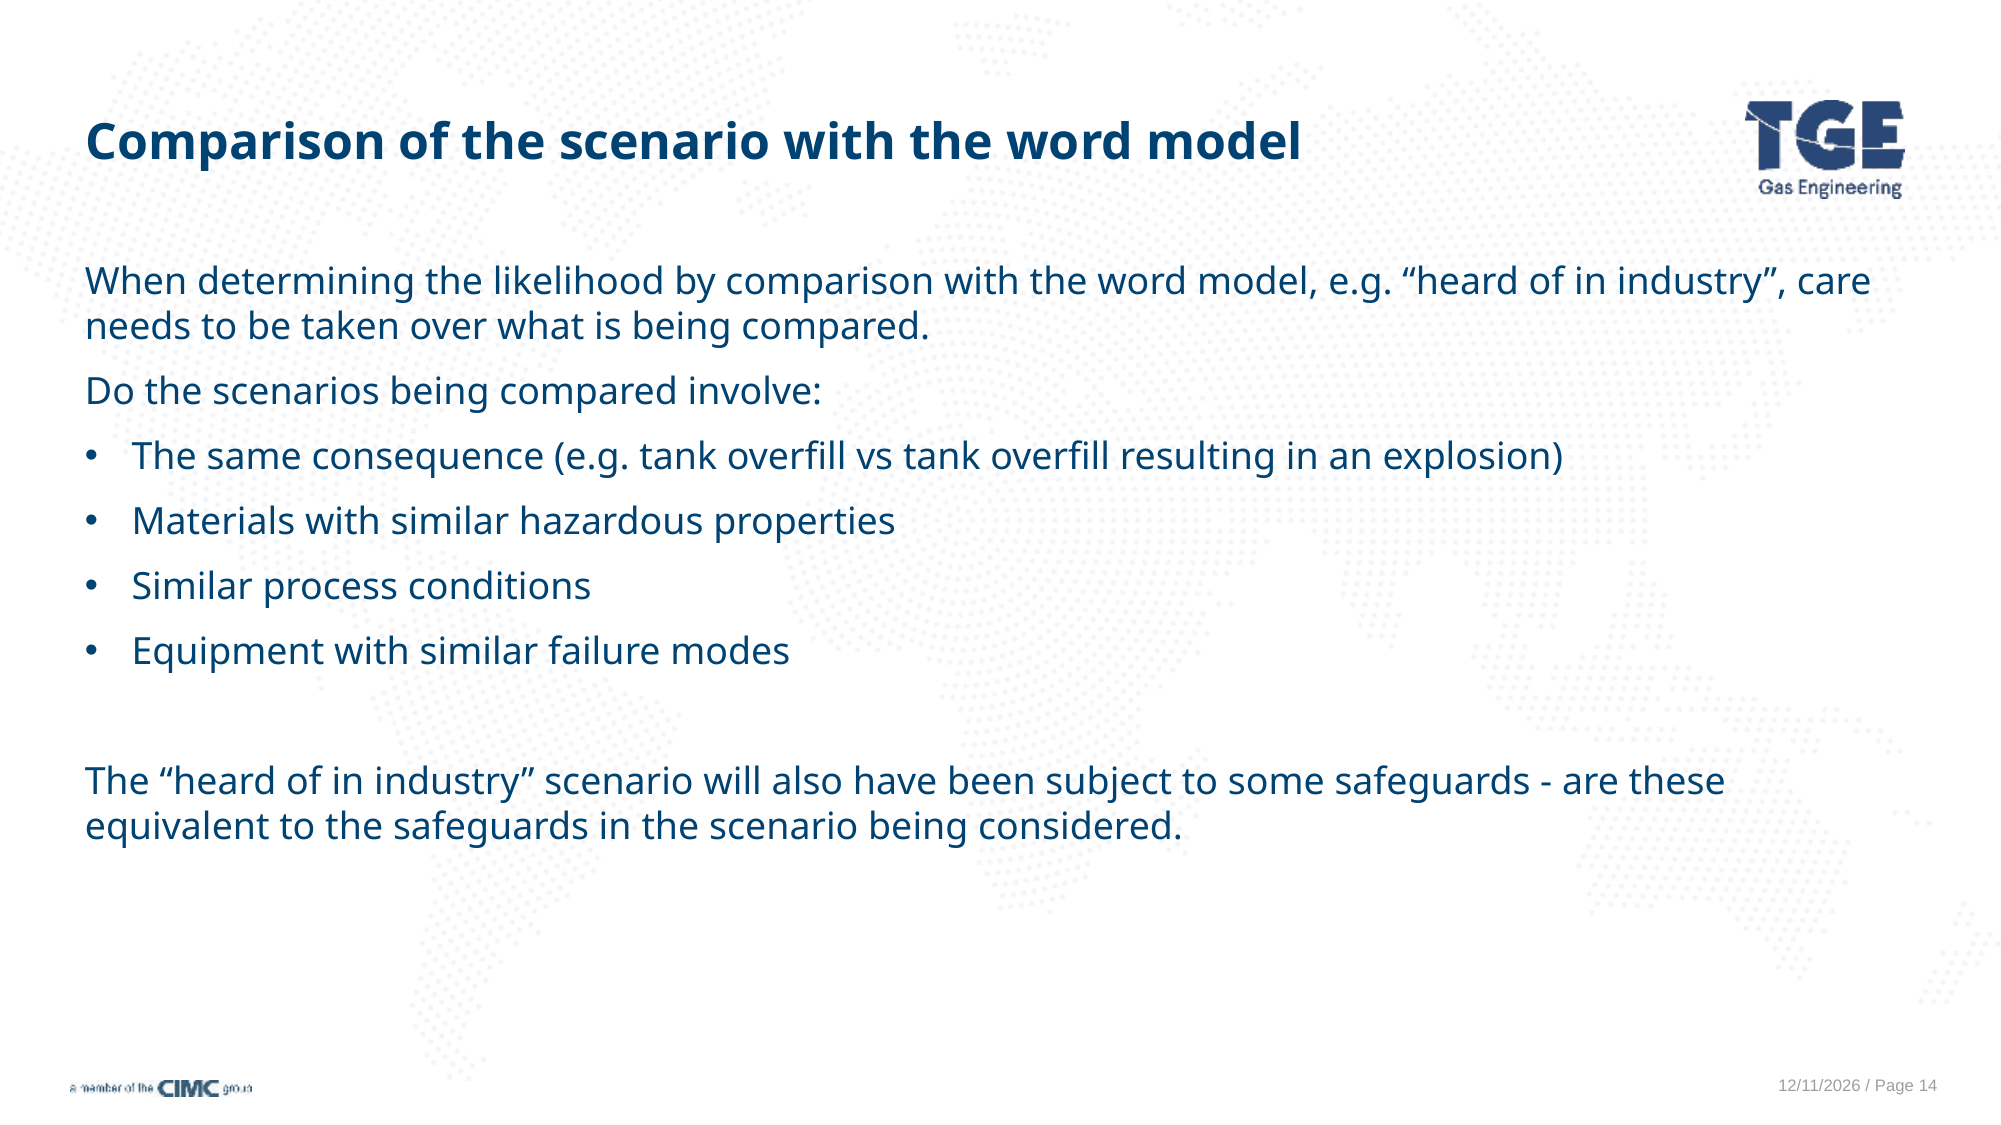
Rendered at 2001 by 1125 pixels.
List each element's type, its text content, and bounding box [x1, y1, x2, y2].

picture [1745, 100, 1905, 199]
title Comparison of the scenario with the word model [70, 81, 1486, 199]
list When determining the likelihood by comparison with the word model, e.g. “heard of in industry”, care needs to be taken over what is being compared. Do the scenarios being compared involve: The same consequence (e.g. tank overfill vs tank overfill resulting in an explosion) Materials with similar hazardous properties Similar process conditions Equipment with similar failure modes The “heard of in industry” scenario will also have been subject to some safeguards - are these equivalent to the safeguards in the scenario being considered. [70, 249, 1920, 986]
